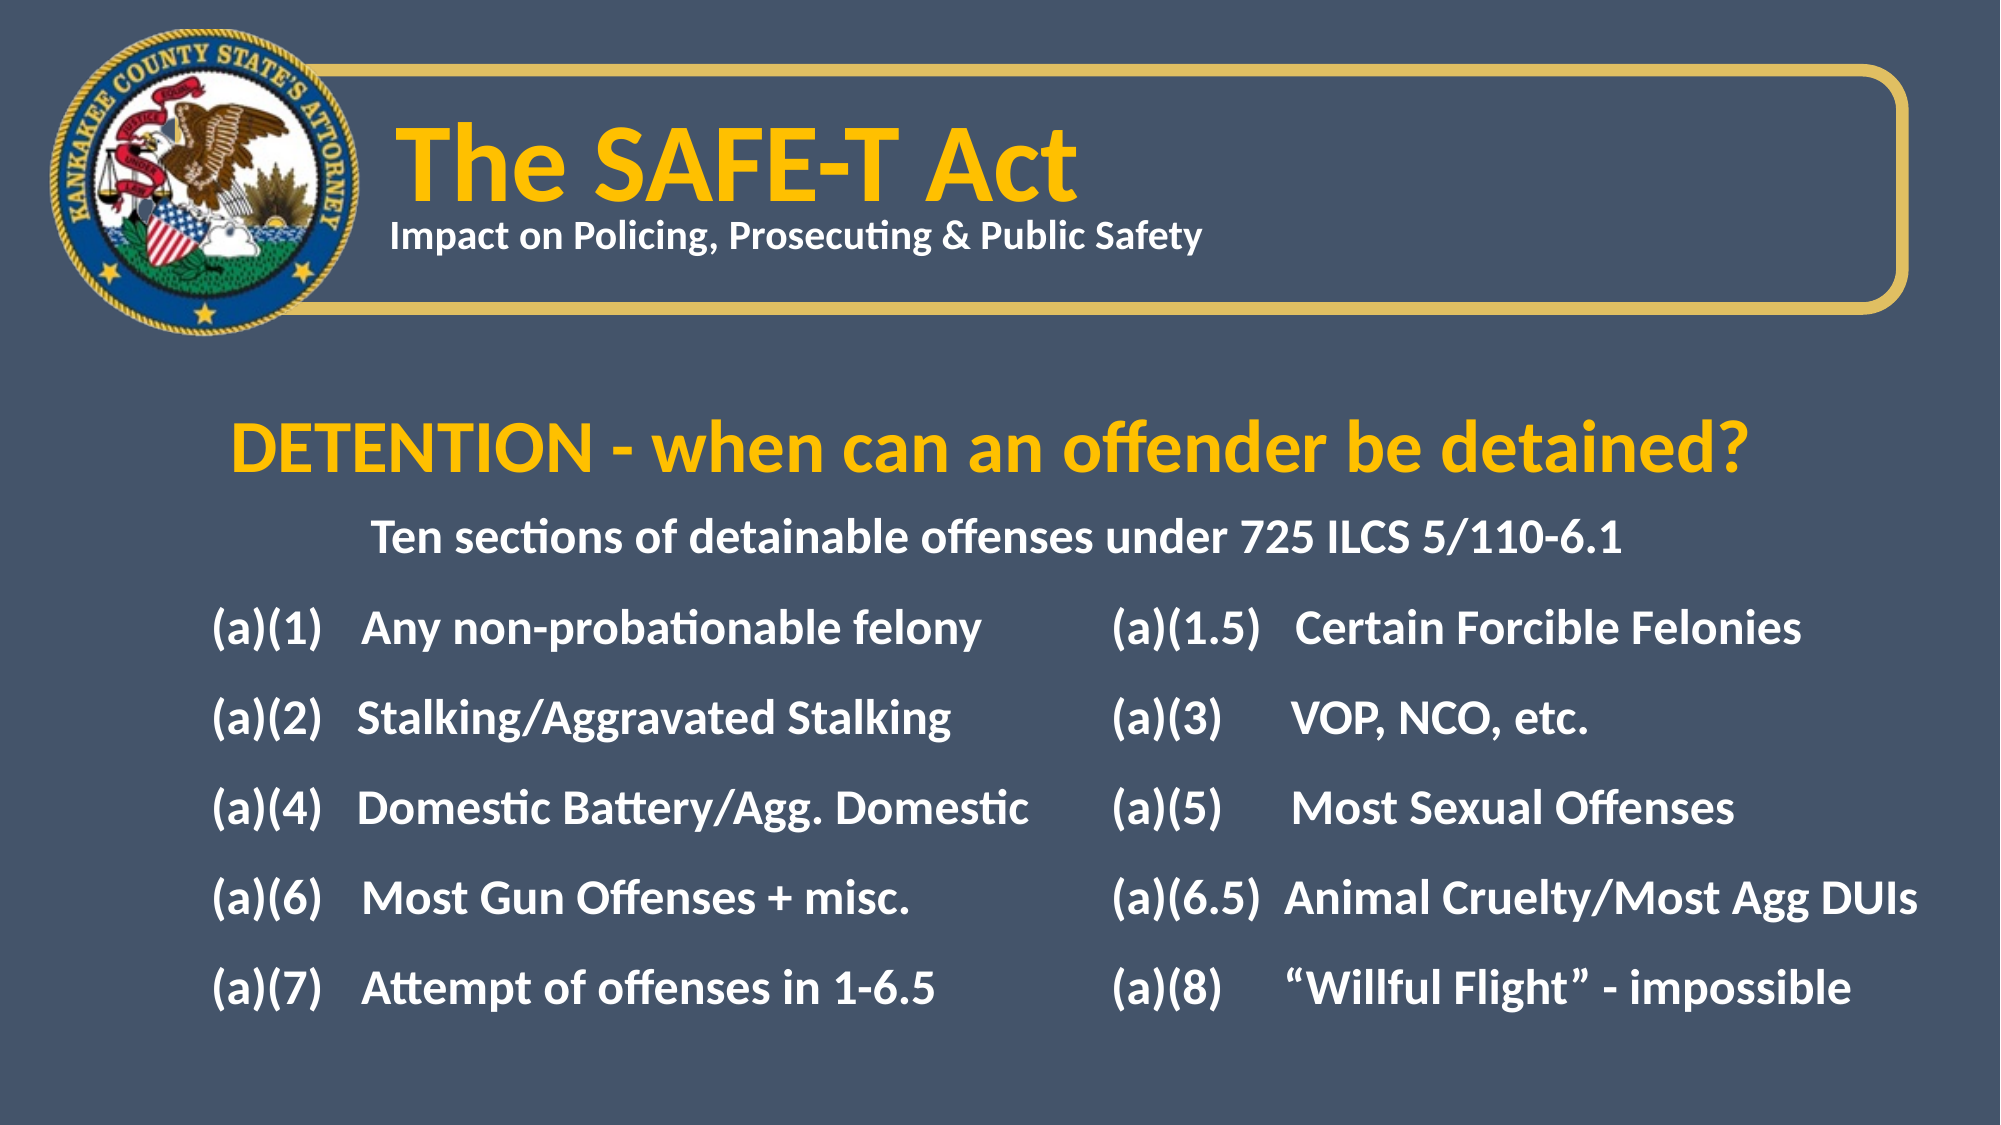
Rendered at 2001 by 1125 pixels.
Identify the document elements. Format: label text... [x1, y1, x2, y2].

text_box [368, 69, 1904, 310]
text_box Ten sections of detainable offenses under 725 ILCS 5/110-6.1 (a)(1) Any non-probationable felony (a)(1.5) Certain Forcible Felonies (a)(2) Stalking/Aggravated Stalking (a)(3) VOP, NCO, etc. (a)(4) Domestic Battery/Agg. Domestic (a)(5) Most Sexual Offenses (a)(6) Most Gun Offenses + misc. (a)(6.5) Animal Cruelty/Most Agg DUIs (a)(7) Attempt of offenses in 1-6.5 (a)(8) “Willful Flight” - impossible [46, 481, 1949, 1043]
text_box DETENTION - when can an offender be detained? [85, 389, 1898, 481]
picture [46, 29, 368, 350]
text_box Impact on Policing, Prosecuting & Public Safety [374, 200, 1219, 266]
text_box The SAFE-T Act [380, 81, 1096, 200]
